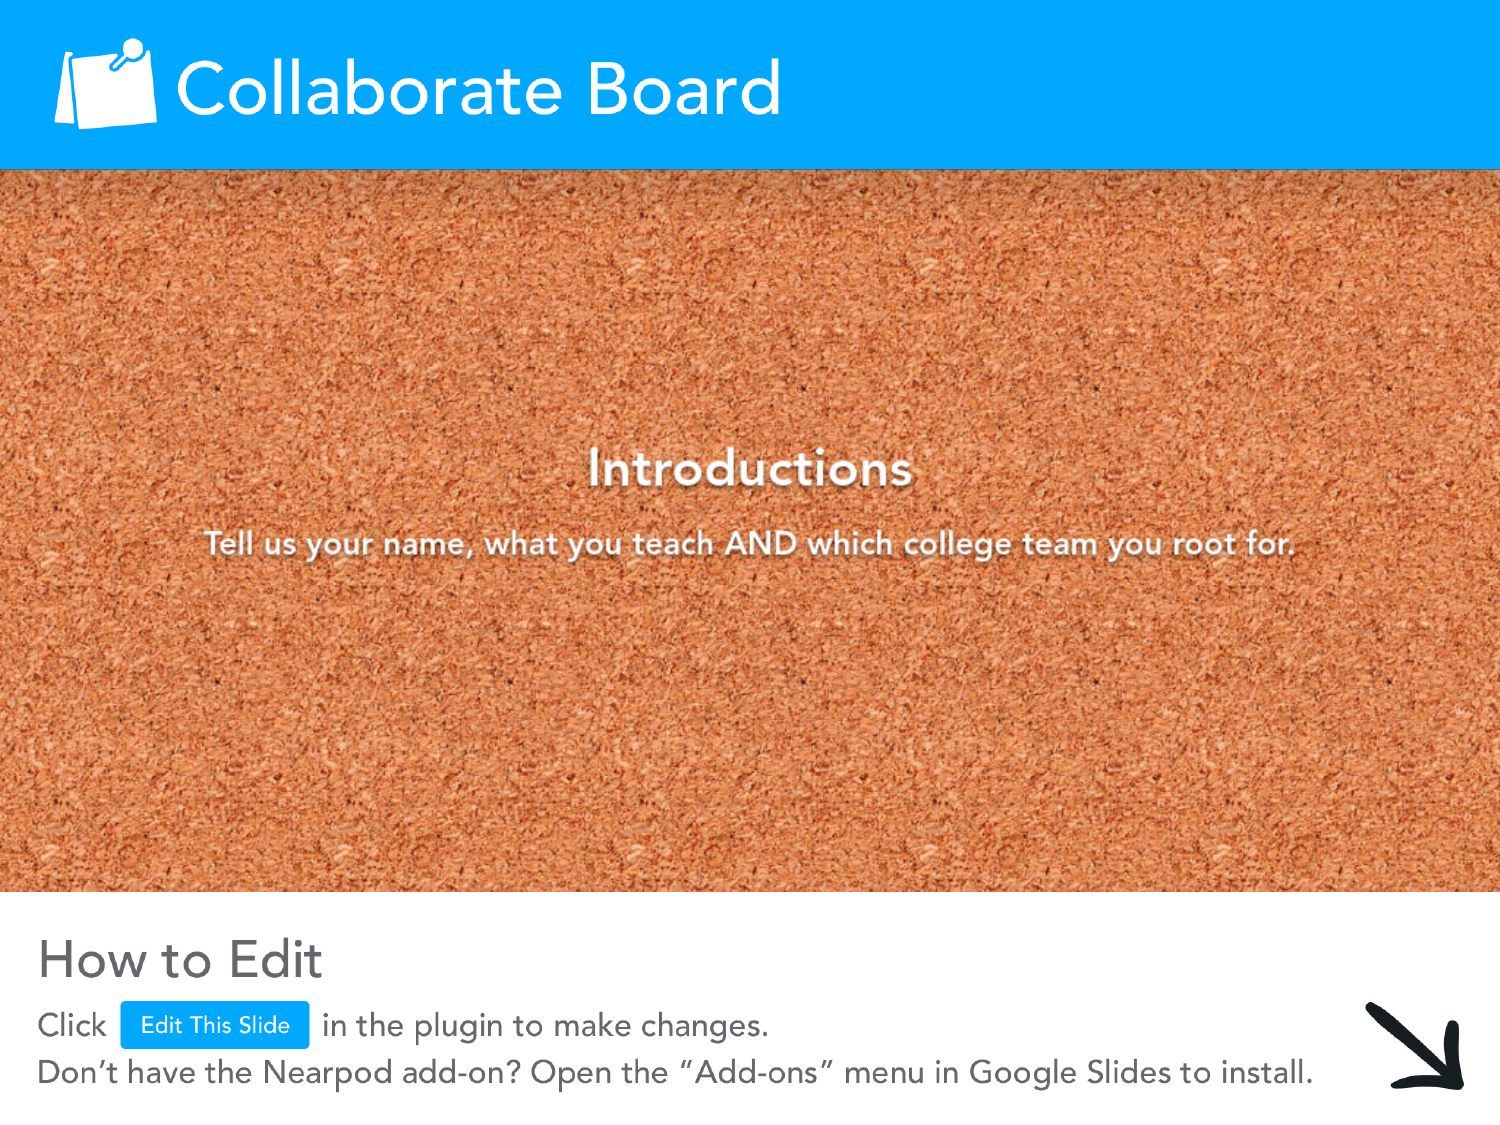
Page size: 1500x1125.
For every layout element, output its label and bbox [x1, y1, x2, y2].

picture [391, 79, 427, 114]
picture [497, 70, 520, 114]
picture [0, 170, 1500, 1125]
picture [230, 79, 265, 114]
picture [293, 59, 298, 113]
picture [462, 79, 491, 114]
picture [114, 39, 142, 67]
picture [717, 79, 736, 113]
picture [634, 79, 670, 114]
picture [275, 59, 281, 113]
picture [179, 61, 223, 114]
picture [308, 79, 337, 114]
picture [742, 59, 778, 114]
picture [72, 51, 156, 128]
picture [527, 79, 561, 114]
picture [592, 63, 626, 113]
picture [436, 79, 456, 113]
picture [55, 52, 74, 123]
picture [348, 59, 383, 114]
picture [677, 79, 706, 114]
